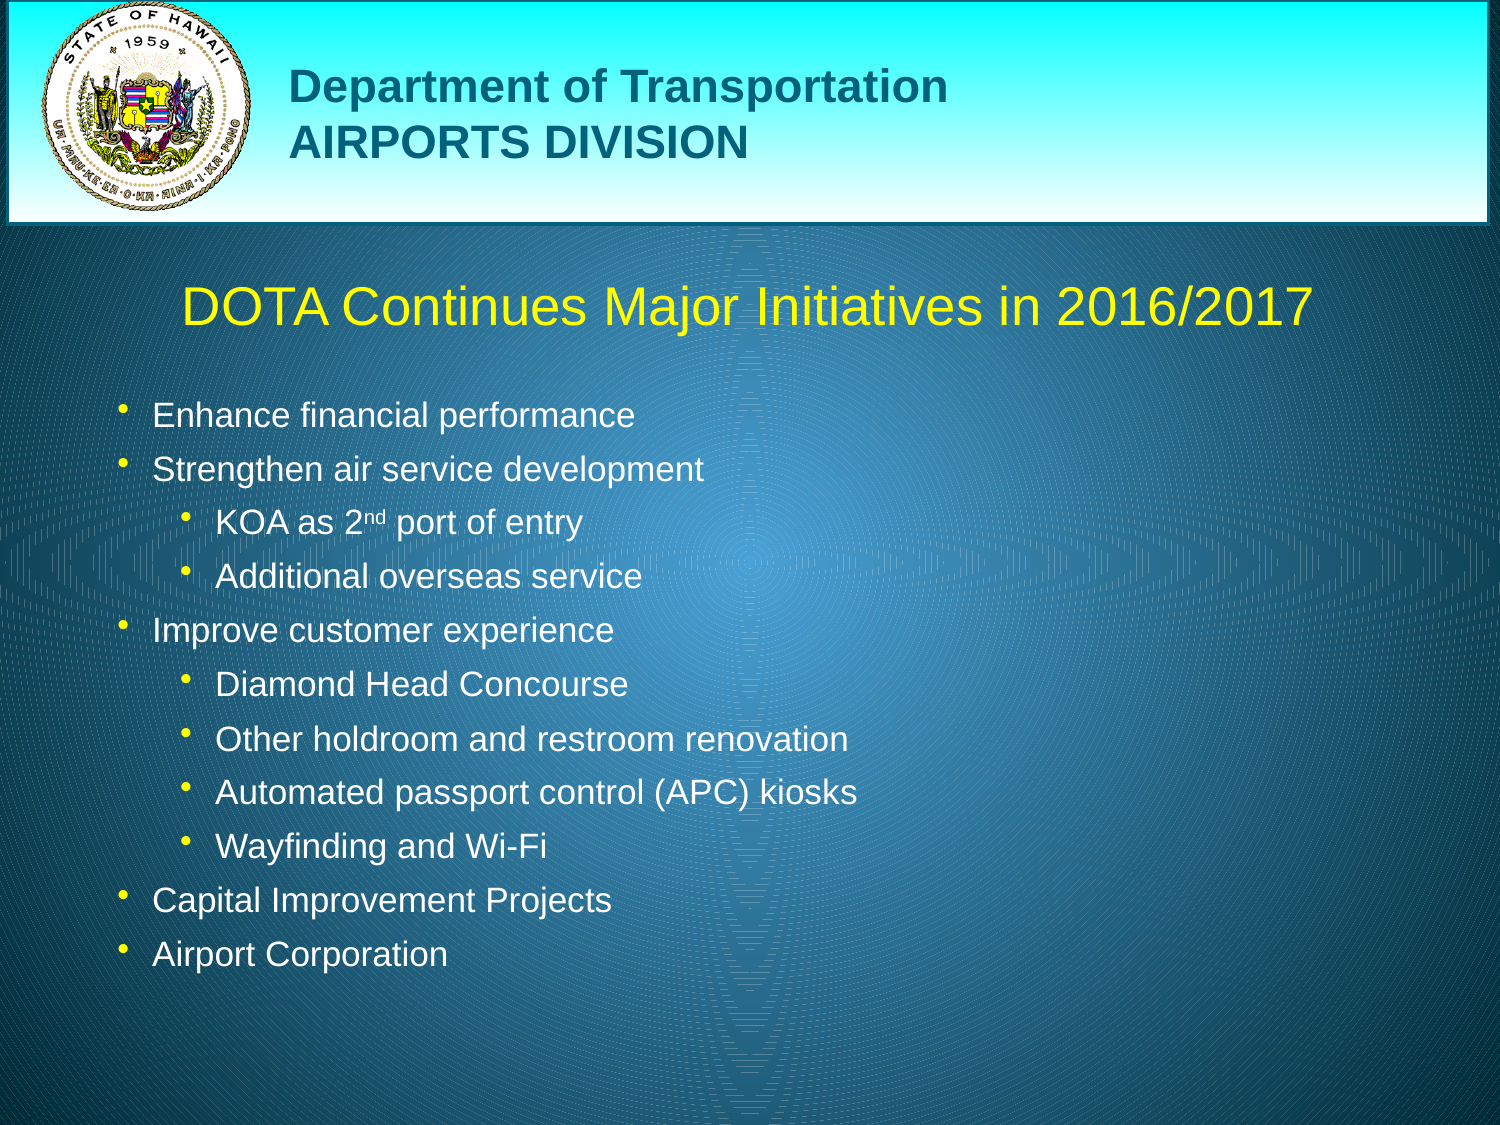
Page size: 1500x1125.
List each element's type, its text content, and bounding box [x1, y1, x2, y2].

text_box [38, 263, 1446, 373]
text_box Department of Transportation AIRPORTS DIVISION [7, 0, 1489, 225]
text_box Enhance financial performance Strengthen air service development KOA as 2nd port of entry Additional overseas service Improve customer experience Diamond Head Concourse Other holdroom and restroom renovation Automated passport control (APC) kiosks Wayfinding and Wi-Fi Capital Improvement Projects Airport Corporation [104, 385, 1374, 992]
text_box DOTA Continues Major Initiatives in 2016/2017 [11, 243, 1489, 364]
picture [41, 2, 252, 211]
